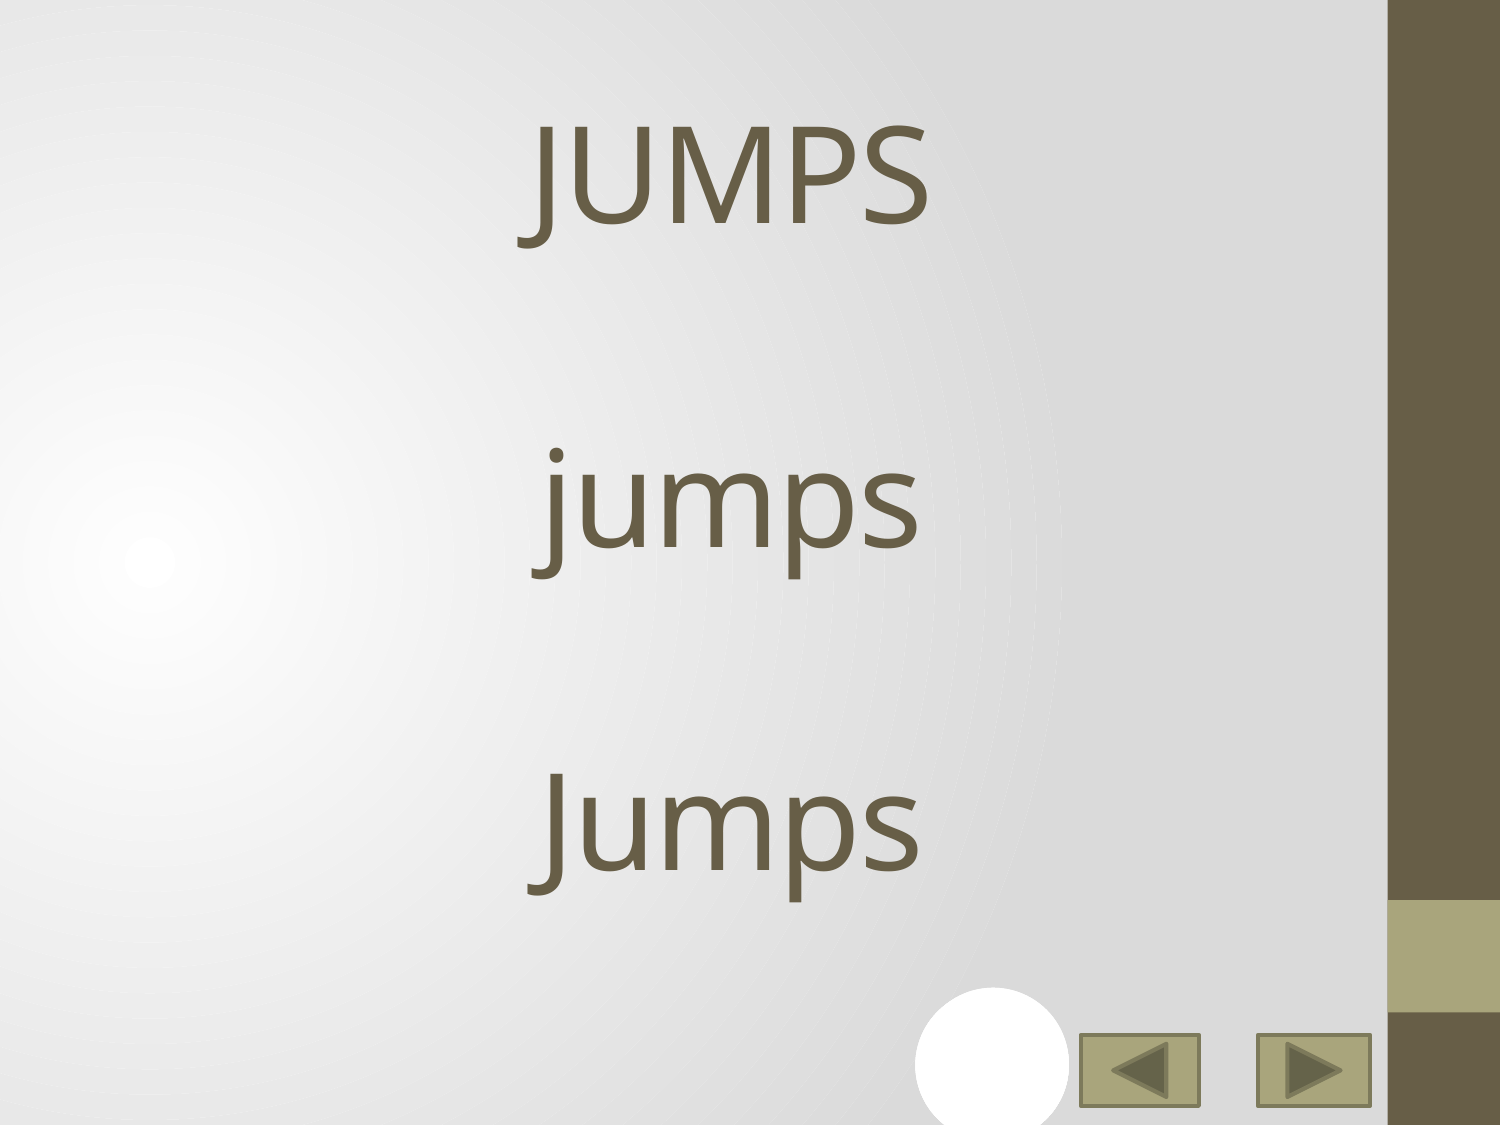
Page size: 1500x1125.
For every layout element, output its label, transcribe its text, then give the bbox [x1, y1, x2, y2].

text_box [917, 987, 1069, 1125]
text_box [1256, 1033, 1372, 1108]
title JUMPS jumps Jumps [112, 78, 1350, 906]
text_box [1079, 1033, 1201, 1108]
